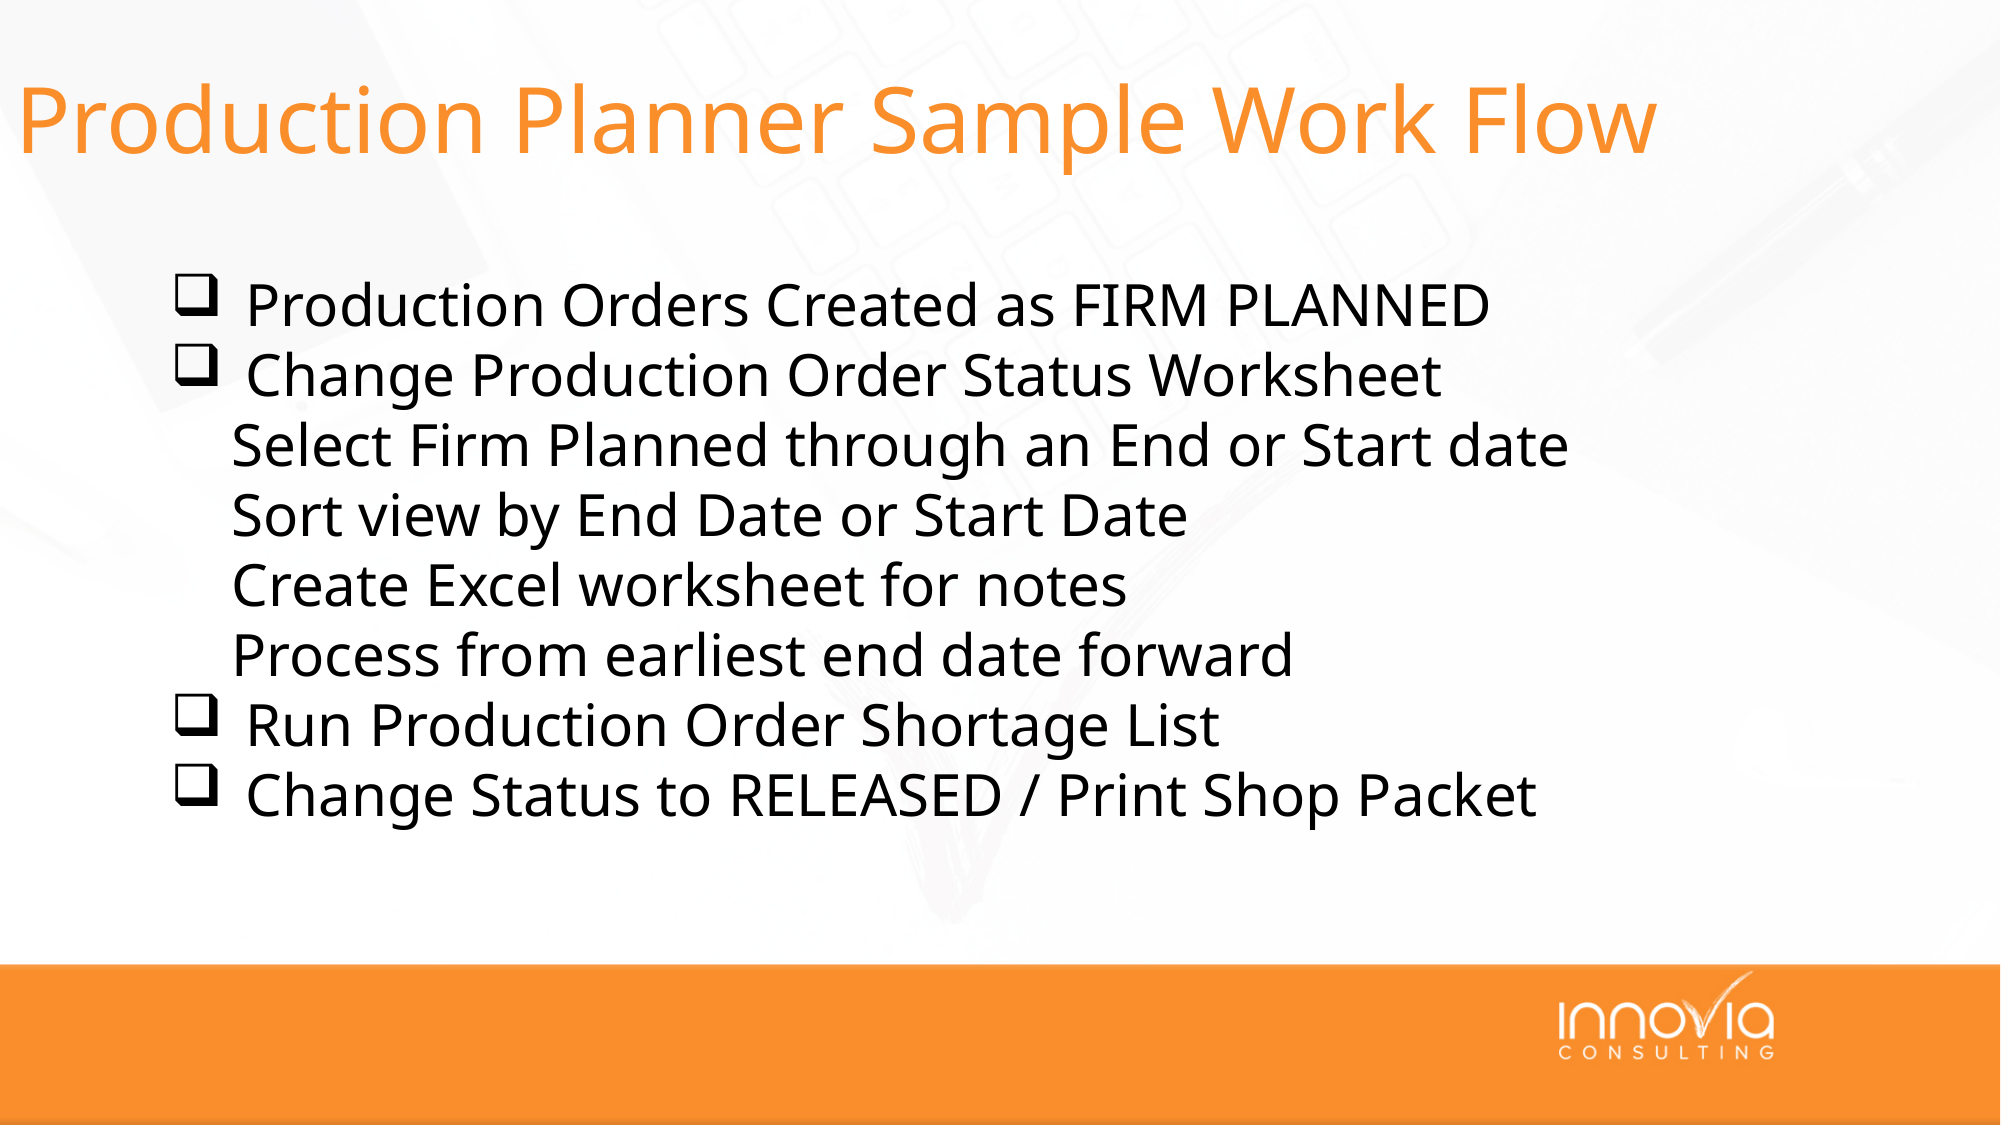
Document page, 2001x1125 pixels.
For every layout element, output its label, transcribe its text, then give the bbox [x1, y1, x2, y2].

picture [0, 0, 2001, 1125]
title Production Planner Sample Work Flow [0, 30, 2000, 218]
text_box Production Orders Created as FIRM PLANNED Change Production Order Status Worksheet Select Firm Planned through an End or Start date Sort view by End Date or Start Date Create Excel worksheet for notes Process from earliest end date forward Run Production Order Shortage List Change Status to RELEASED / Print Shop Packet [155, 190, 1772, 836]
